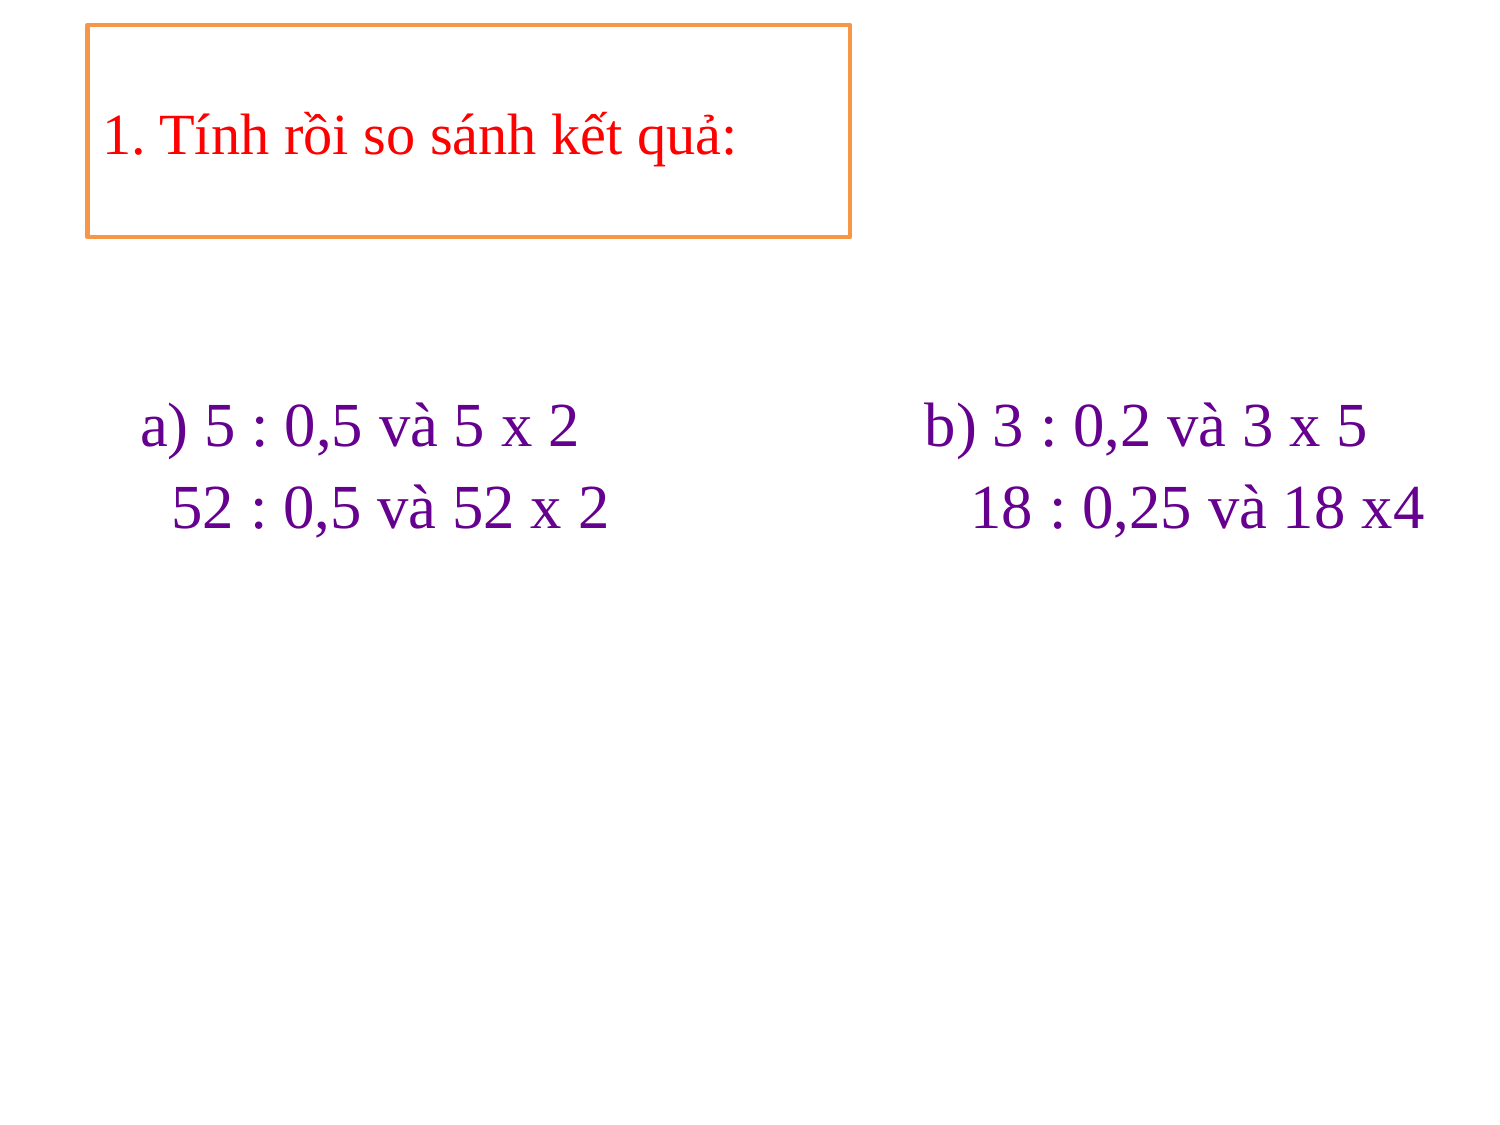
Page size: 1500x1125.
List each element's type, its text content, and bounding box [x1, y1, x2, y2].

list a) 5 : 0,5 và 5 x 2 b) 3 : 0,2 và 3 x 5 52 : 0,5 và 52 x 2 18 : 0,25 và 18 x4 [125, 382, 1475, 738]
text_box 1. Tính rồi so sánh kết quả: [85, 23, 852, 239]
